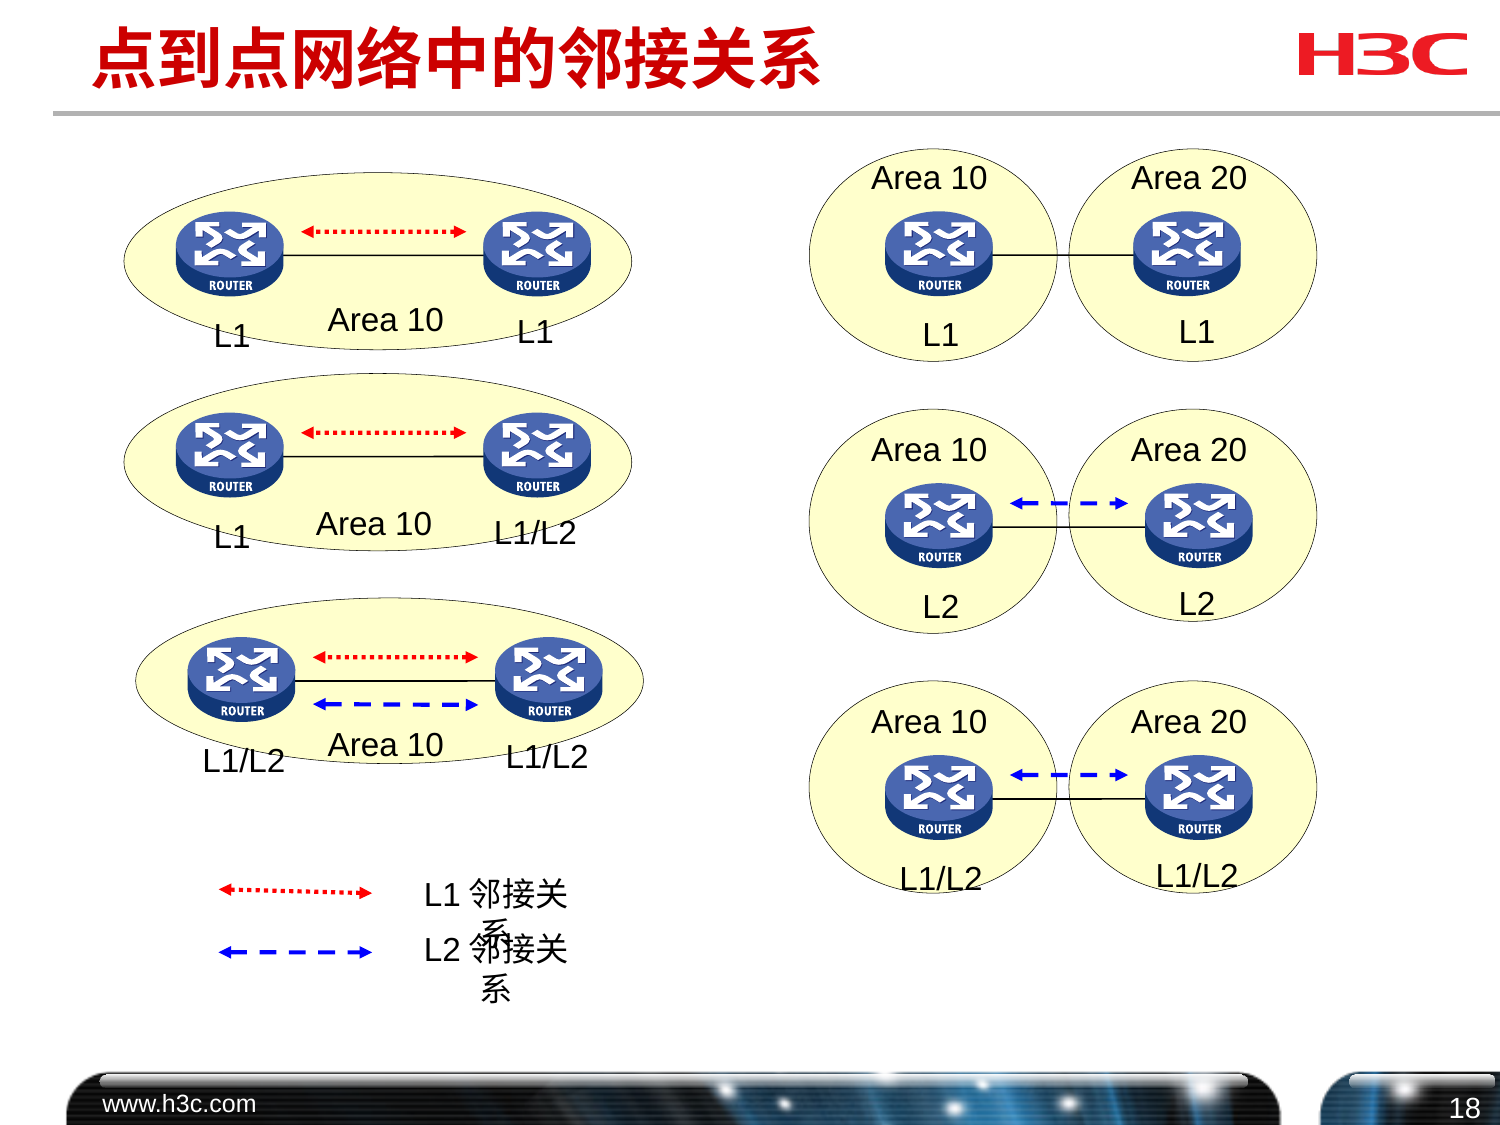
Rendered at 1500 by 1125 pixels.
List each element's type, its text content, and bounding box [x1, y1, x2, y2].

text_box [179, 172, 577, 255]
text_box [123, 212, 198, 324]
text_box L1 [198, 308, 266, 362]
text_box [1069, 800, 1140, 883]
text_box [879, 479, 999, 572]
text_box [1110, 768, 1129, 782]
text_box [178, 373, 577, 456]
text_box [218, 946, 236, 959]
text_box [877, 409, 989, 421]
text_box [135, 633, 181, 727]
text_box [453, 426, 467, 439]
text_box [1127, 207, 1247, 300]
text_box [301, 682, 490, 760]
text_box Area 20 [1116, 421, 1282, 476]
text_box L2邻接关系 [396, 961, 597, 1016]
text_box [458, 698, 479, 712]
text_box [170, 409, 290, 501]
text_box [184, 597, 595, 680]
text_box [479, 307, 502, 343]
text_box [1135, 409, 1250, 421]
text_box [1068, 431, 1317, 617]
text_box [1009, 497, 1028, 510]
text_box [1068, 256, 1224, 362]
text_box [1009, 768, 1028, 782]
text_box [613, 641, 644, 721]
text_box [809, 172, 1058, 359]
text_box [312, 697, 331, 711]
text_box [809, 433, 1057, 631]
text_box Area 10 [301, 495, 467, 550]
text_box L1 [198, 509, 266, 563]
text_box L1邻接关系 [396, 865, 597, 961]
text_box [1139, 751, 1259, 844]
text_box Area 20 [1116, 692, 1282, 748]
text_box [170, 208, 290, 300]
title 点到点网络中的邻接关系 [75, 7, 1263, 108]
text_box [312, 651, 327, 664]
text_box L1/L2 [1140, 851, 1254, 901]
text_box [266, 256, 472, 350]
text_box [352, 946, 373, 959]
text_box L1 [1163, 308, 1231, 358]
text_box [598, 218, 632, 306]
text_box L1/L2 [187, 733, 301, 787]
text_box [477, 208, 597, 300]
text_box [1137, 680, 1249, 692]
text_box L1/L2 [884, 851, 998, 905]
text_box Area 10 [312, 716, 479, 771]
picture [50, 1051, 1500, 1125]
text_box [879, 751, 999, 844]
text_box [465, 651, 479, 664]
text_box [266, 457, 479, 547]
text_box Area 20 [1116, 149, 1282, 204]
text_box L1 [502, 308, 569, 358]
picture [1299, 33, 1467, 75]
text_box L2 [907, 580, 975, 633]
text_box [182, 633, 301, 726]
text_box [489, 633, 609, 726]
text_box [598, 419, 632, 507]
text_box L1/L2 [490, 733, 604, 783]
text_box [477, 409, 597, 501]
text_box Area 10 [856, 421, 1022, 476]
text_box Area 10 [856, 149, 1022, 204]
text_box [353, 886, 373, 900]
text_box [877, 680, 989, 692]
text_box [569, 306, 597, 320]
text_box [301, 426, 315, 440]
text_box L1/L2 [479, 508, 593, 559]
text_box [1068, 171, 1317, 357]
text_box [879, 207, 999, 300]
text_box [453, 225, 467, 238]
text_box [1068, 703, 1317, 880]
text_box [123, 413, 198, 525]
text_box Area 10 [856, 692, 1022, 748]
text_box [218, 883, 237, 896]
text_box [1110, 497, 1129, 510]
text_box Area 10 [312, 290, 479, 346]
text_box [1069, 528, 1163, 619]
text_box L1 [907, 308, 975, 361]
text_box [301, 225, 315, 238]
text_box [809, 703, 1057, 885]
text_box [1139, 479, 1259, 572]
text_box L2 [1163, 580, 1231, 630]
